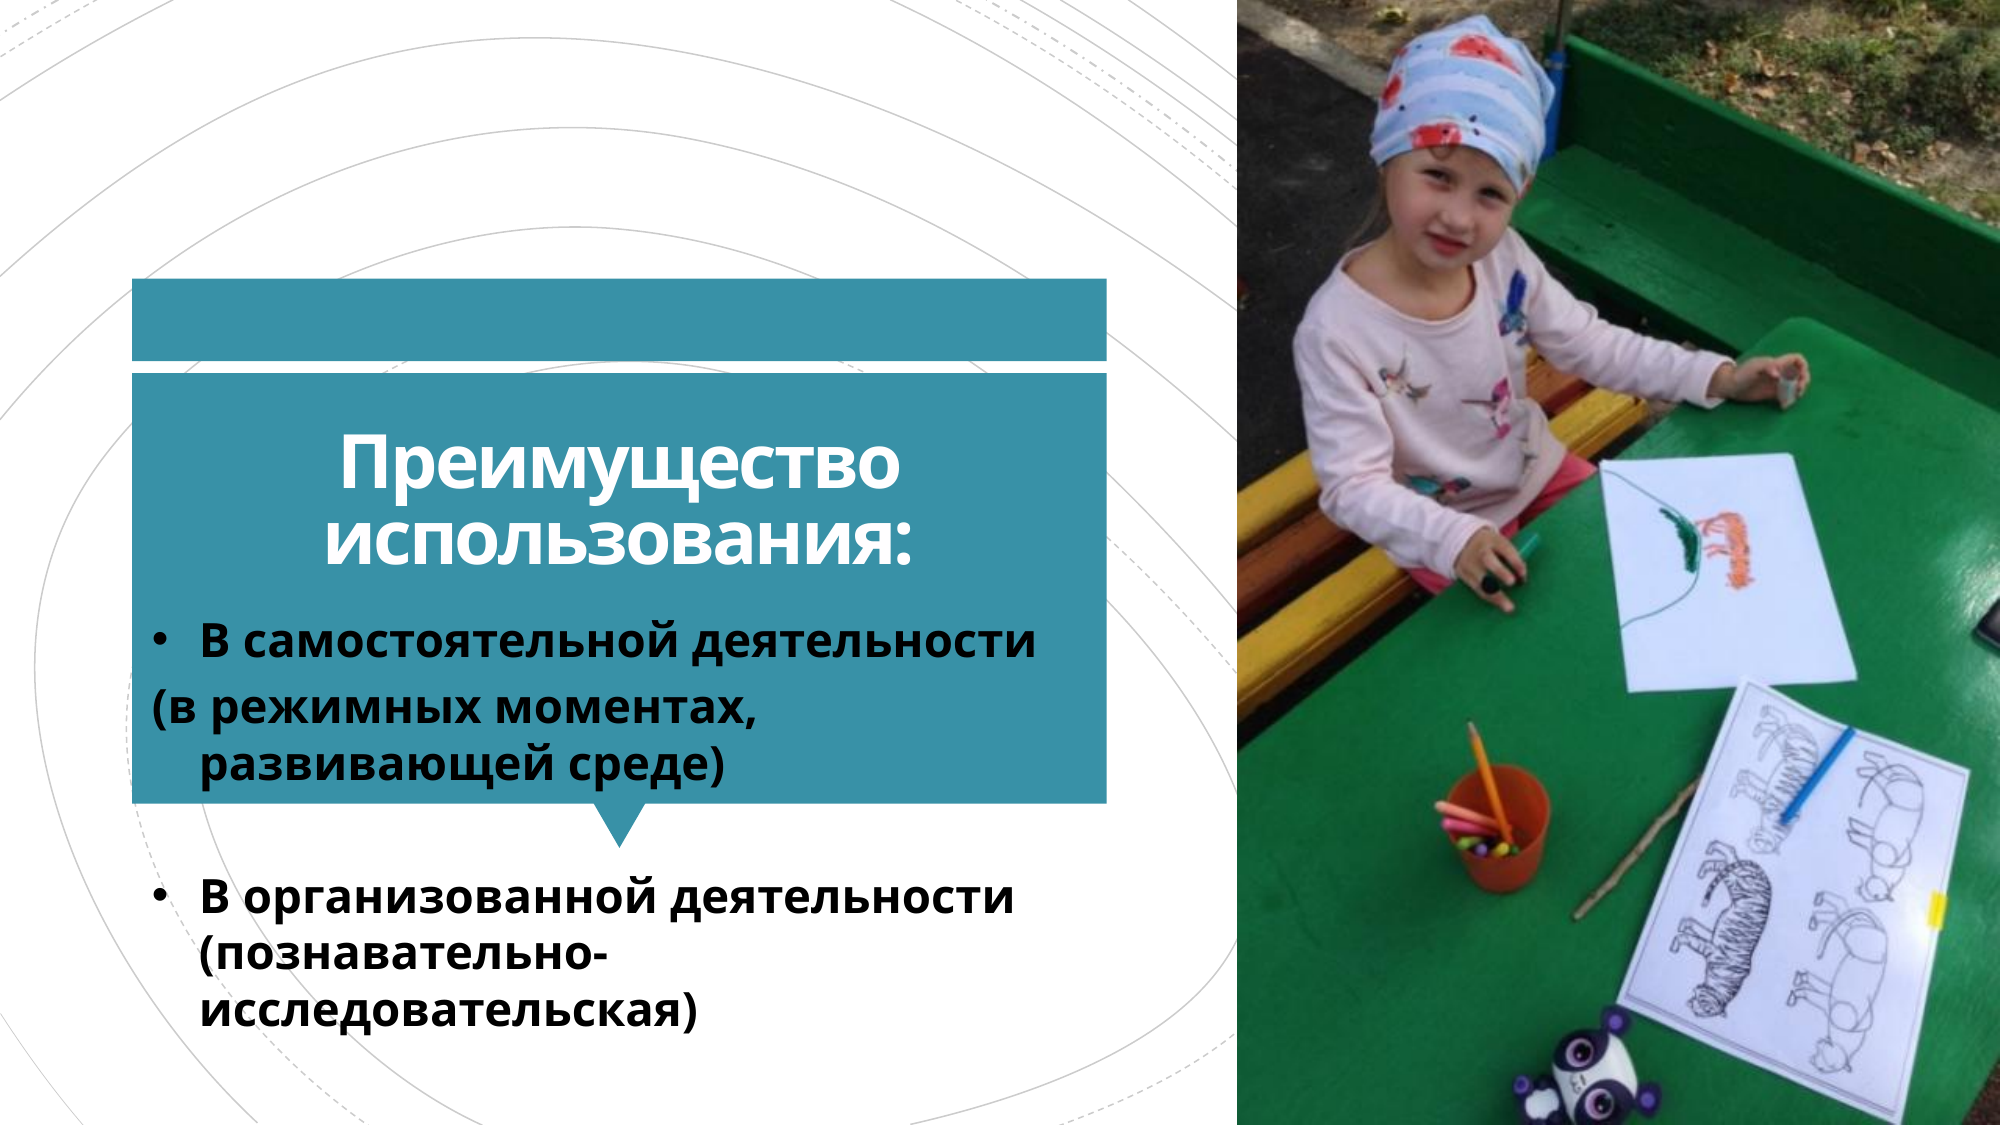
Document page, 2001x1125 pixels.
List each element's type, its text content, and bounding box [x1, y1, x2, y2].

text_box В самостоятельной деятельности (в режимных моментах, развивающей среде) В организованной деятельности (познавательно-исследовательская) [137, 602, 1113, 1048]
picture [1237, 0, 2000, 1125]
title Преимущество использования: [145, 387, 1093, 581]
